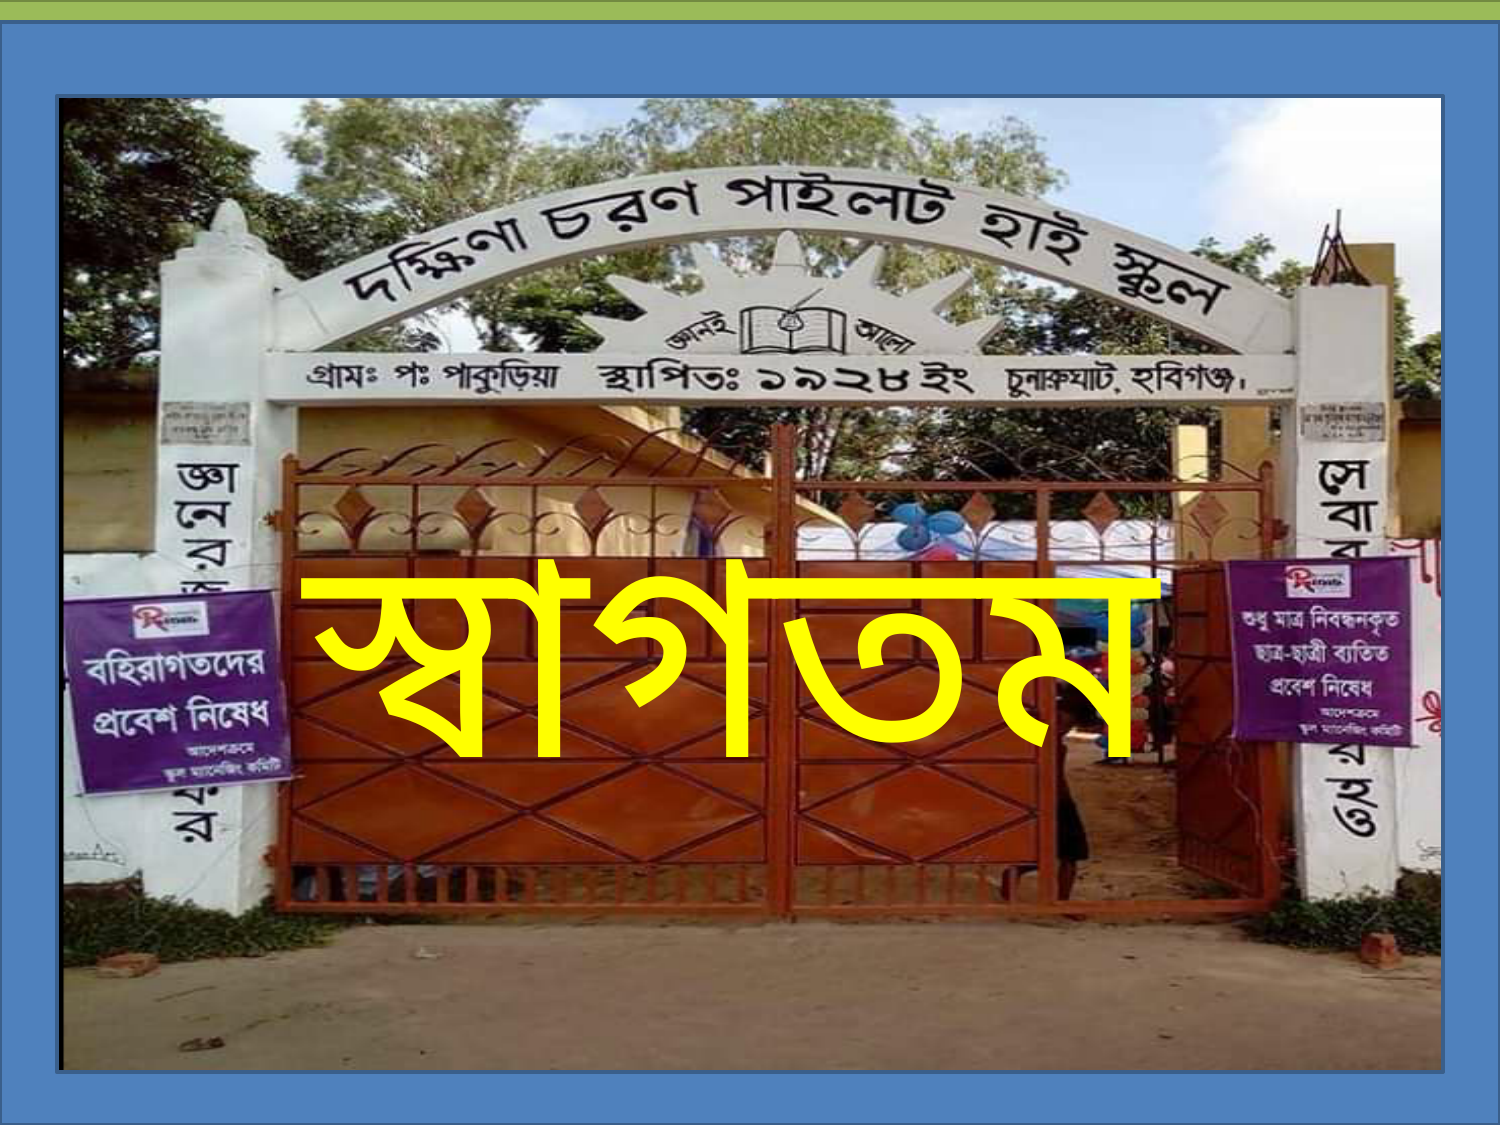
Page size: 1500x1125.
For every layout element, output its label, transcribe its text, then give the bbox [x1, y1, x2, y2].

text_box স্বাগতম [162, 462, 1300, 823]
text_box [0, 20, 1500, 1125]
text_box [55, 94, 1445, 1074]
text_box [0, 0, 1500, 20]
